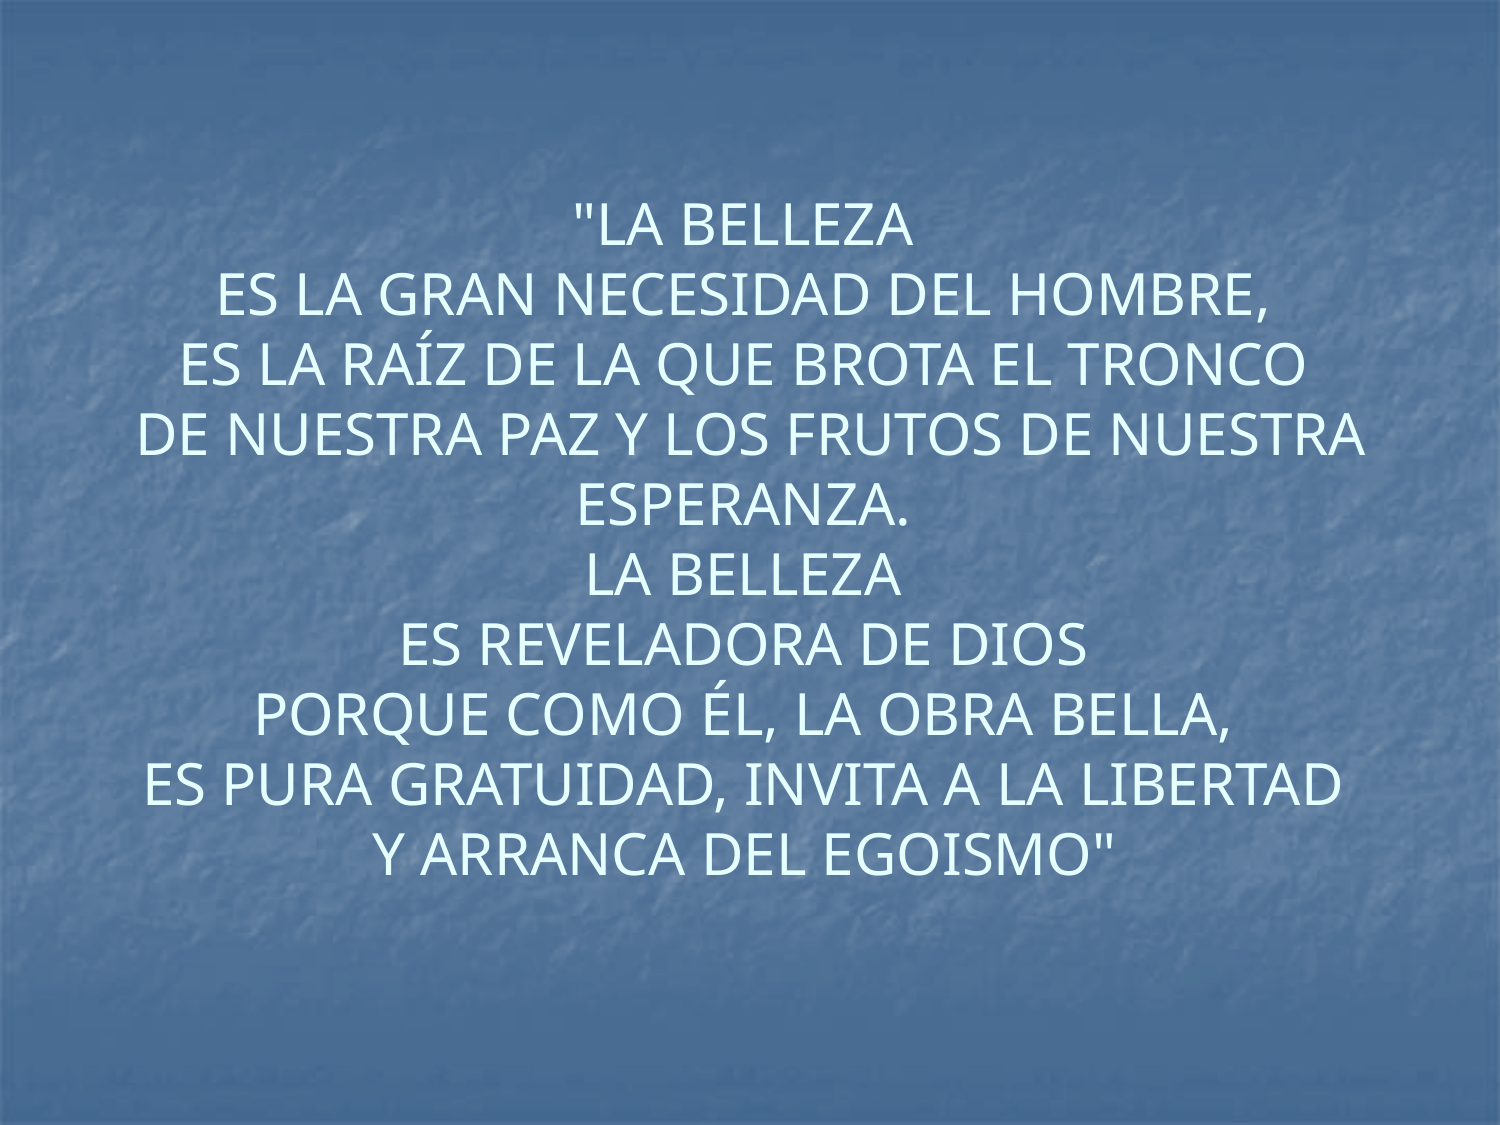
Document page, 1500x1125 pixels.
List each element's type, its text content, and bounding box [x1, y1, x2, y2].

title "LA BELLEZA ES LA GRAN NECESIDAD DEL HOMBRE, ES LA RAÍZ DE LA QUE BROTA EL TRONCO DE NUESTRA PAZ Y LOS FRUTOS DE NUESTRA ESPERANZA. LA BELLEZA ES REVELADORA DE DIOS PORQUE COMO ÉL, LA OBRA BELLA, ES PURA GRATUIDAD, INVITA A LA LIBERTAD Y ARRANCA DEL EGOISMO" [76, 62, 1426, 1012]
